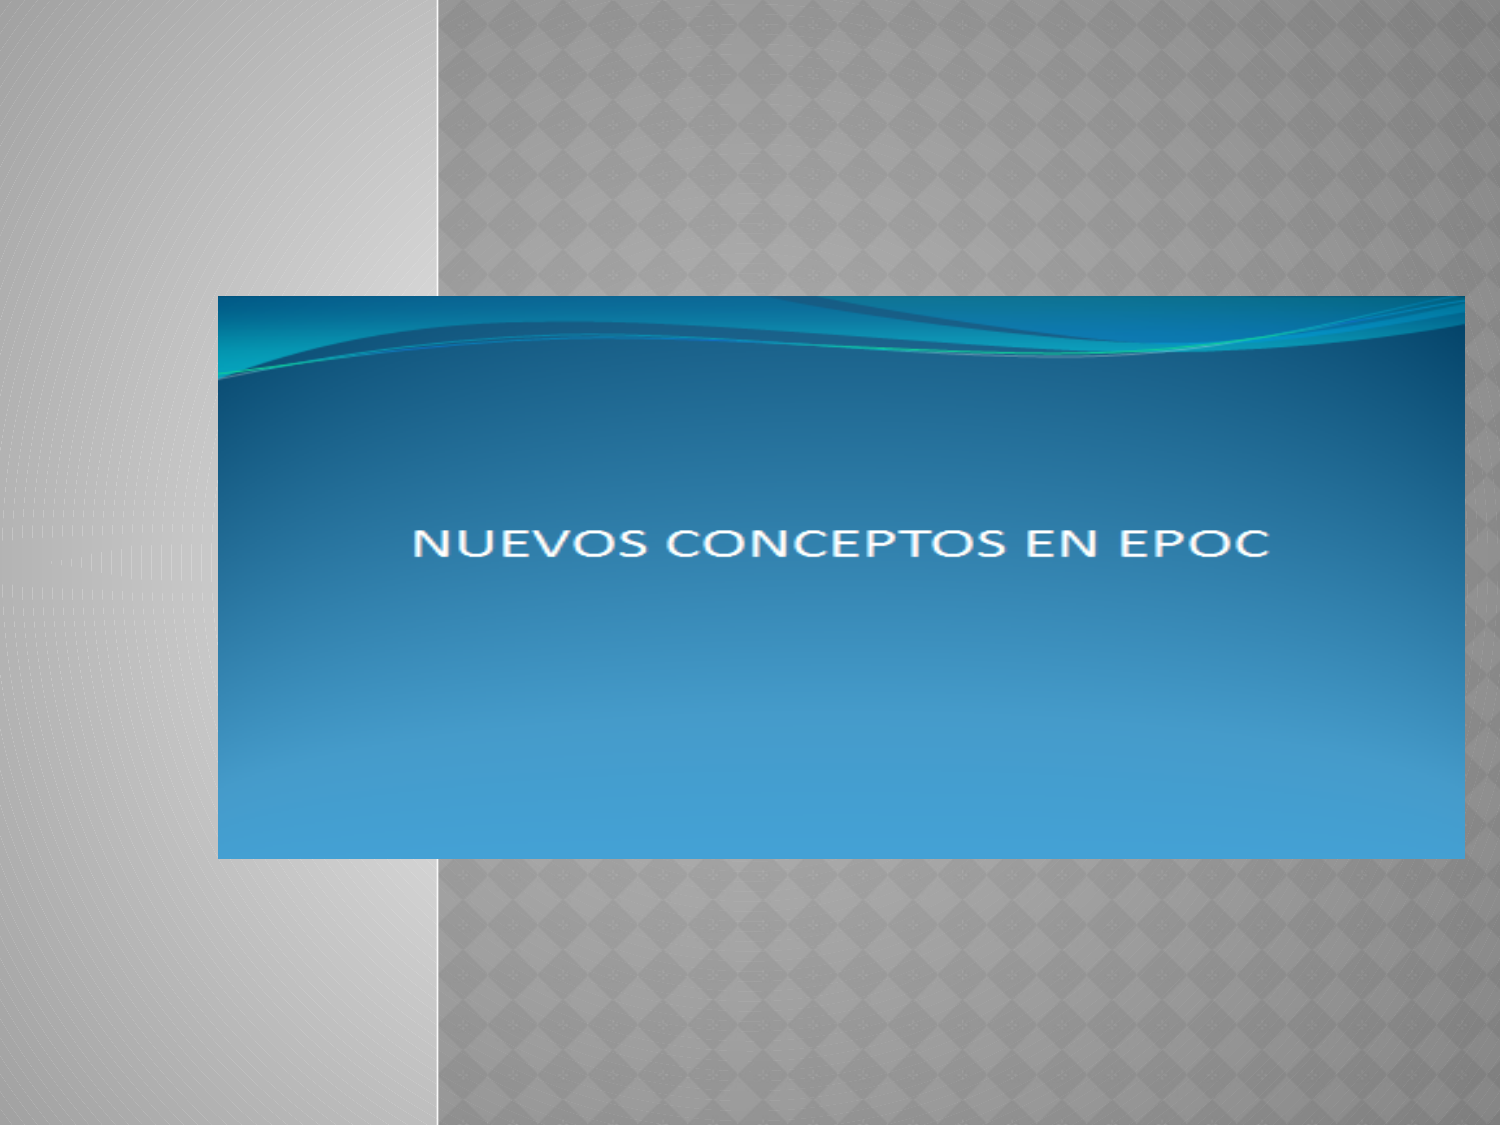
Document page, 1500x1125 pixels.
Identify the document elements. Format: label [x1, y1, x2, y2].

picture [218, 321, 1465, 860]
picture [529, 295, 1288, 340]
